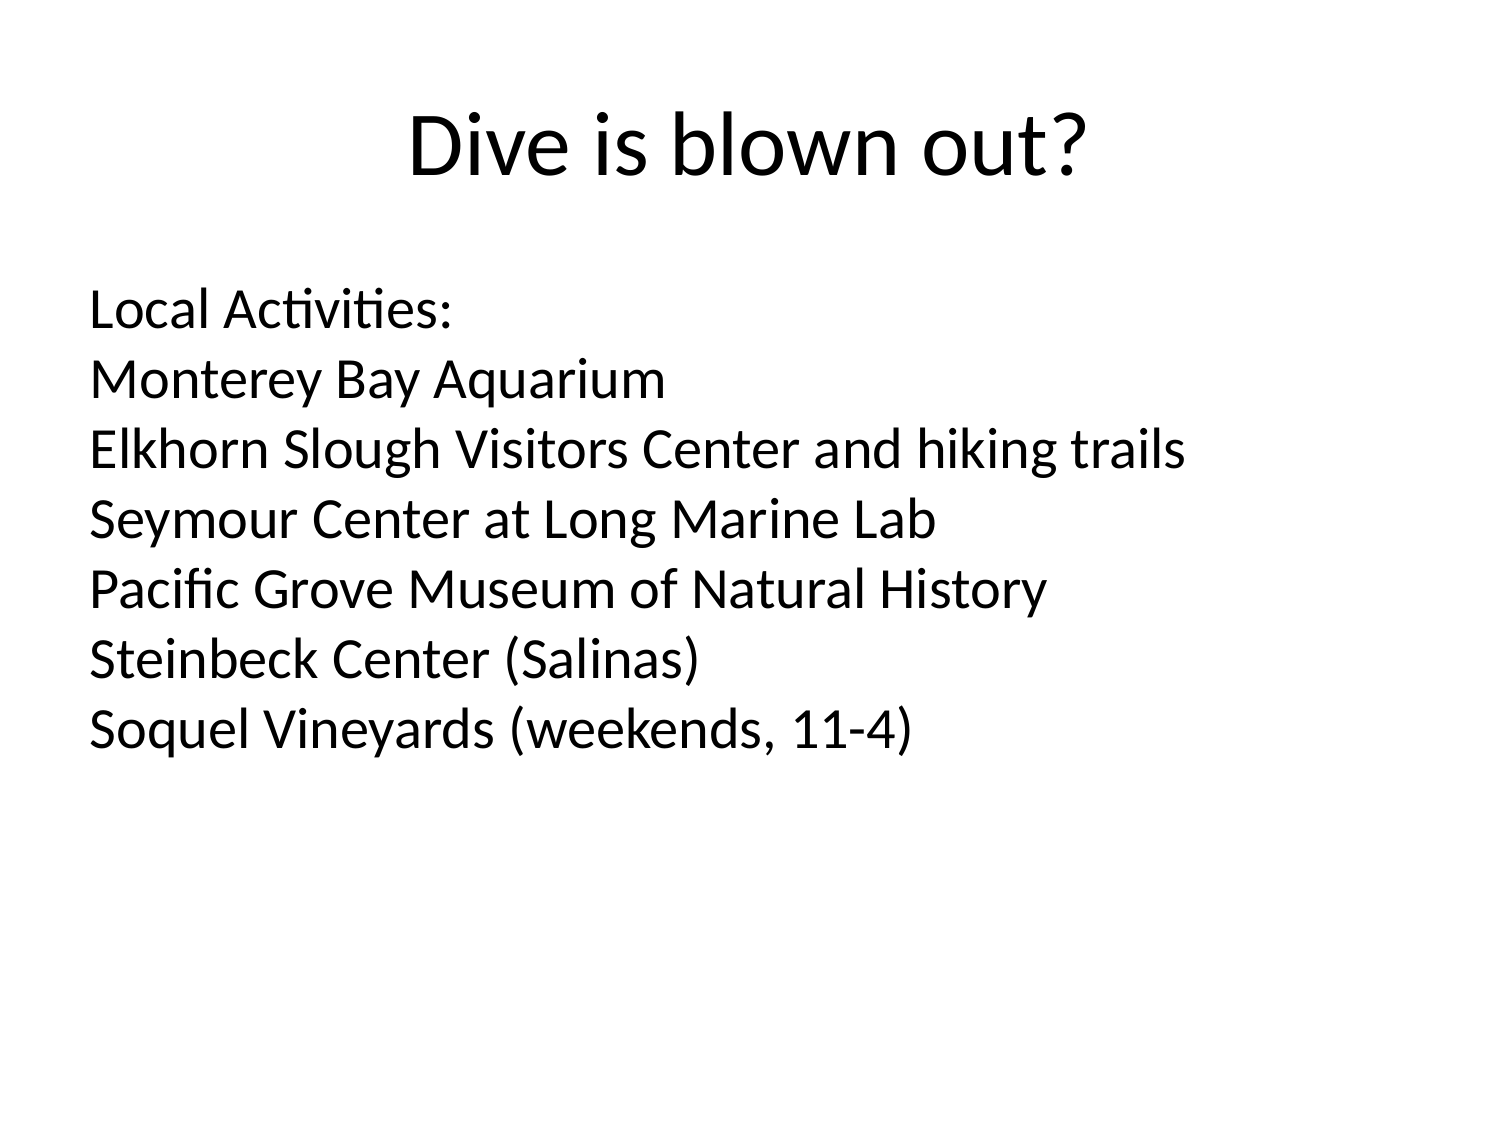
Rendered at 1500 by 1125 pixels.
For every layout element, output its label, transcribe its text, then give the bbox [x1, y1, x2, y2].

text_box Local Activities: Monterey Bay Aquarium Elkhorn Slough Visitors Center and hiking trails Seymour Center at Long Marine Lab Pacific Grove Museum of Natural History Steinbeck Center (Salinas) Soquel Vineyards (weekends, 11-4) [75, 262, 1425, 1005]
text_box Dive is blown out? [75, 45, 1425, 233]
